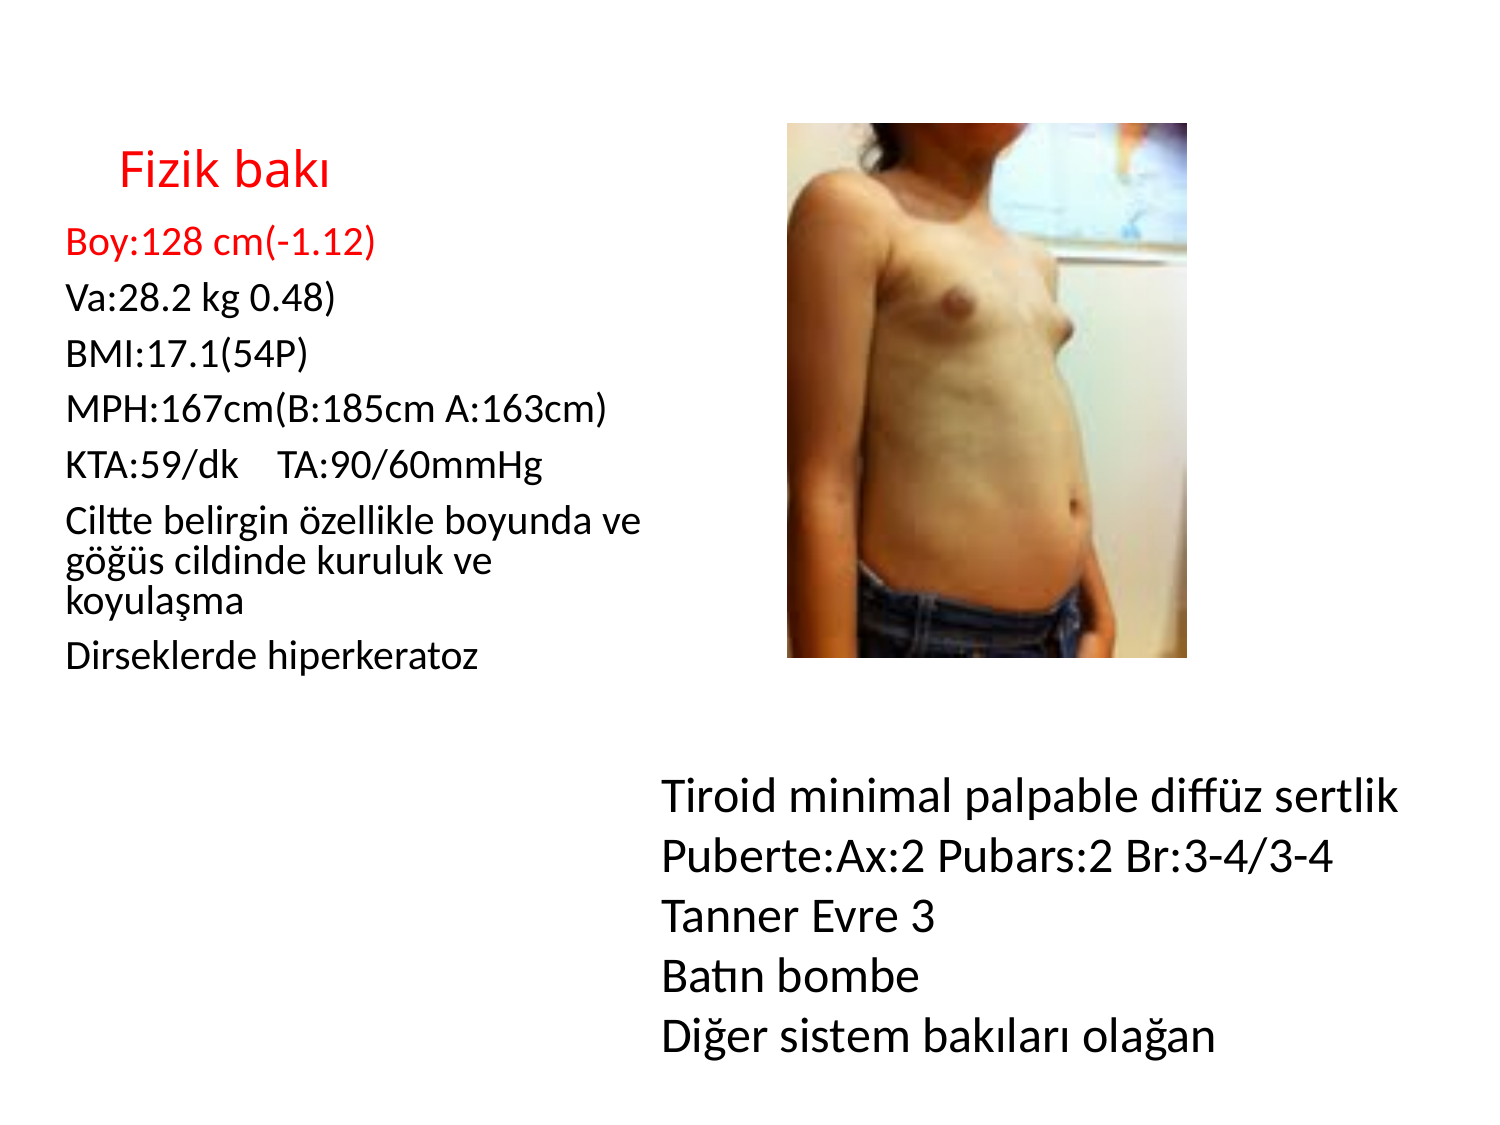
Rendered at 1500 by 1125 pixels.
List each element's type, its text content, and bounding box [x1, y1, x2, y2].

text_box Tiroid minimal palpable diffüz sertlik Puberte:Ax:2 Pubars:2 Br:3-4/3-4 Tanner Evre 3 Batın bombe Diğer sistem bakıları olağan [646, 754, 1445, 1125]
title Fizik bakı [103, 0, 588, 207]
list Boy:128 cm(-1.12) Va:28.2 kg 0.48) BMI:17.1(54P) MPH:167cm(B:185cm A:163cm) KTA:59/dk TA:90/60mmHg Ciltte belirgin özellikle boyunda ve göğüs cildinde kuruluk ve koyulaşma Dirseklerde hiperkeratoz [50, 216, 695, 876]
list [787, 123, 1187, 658]
